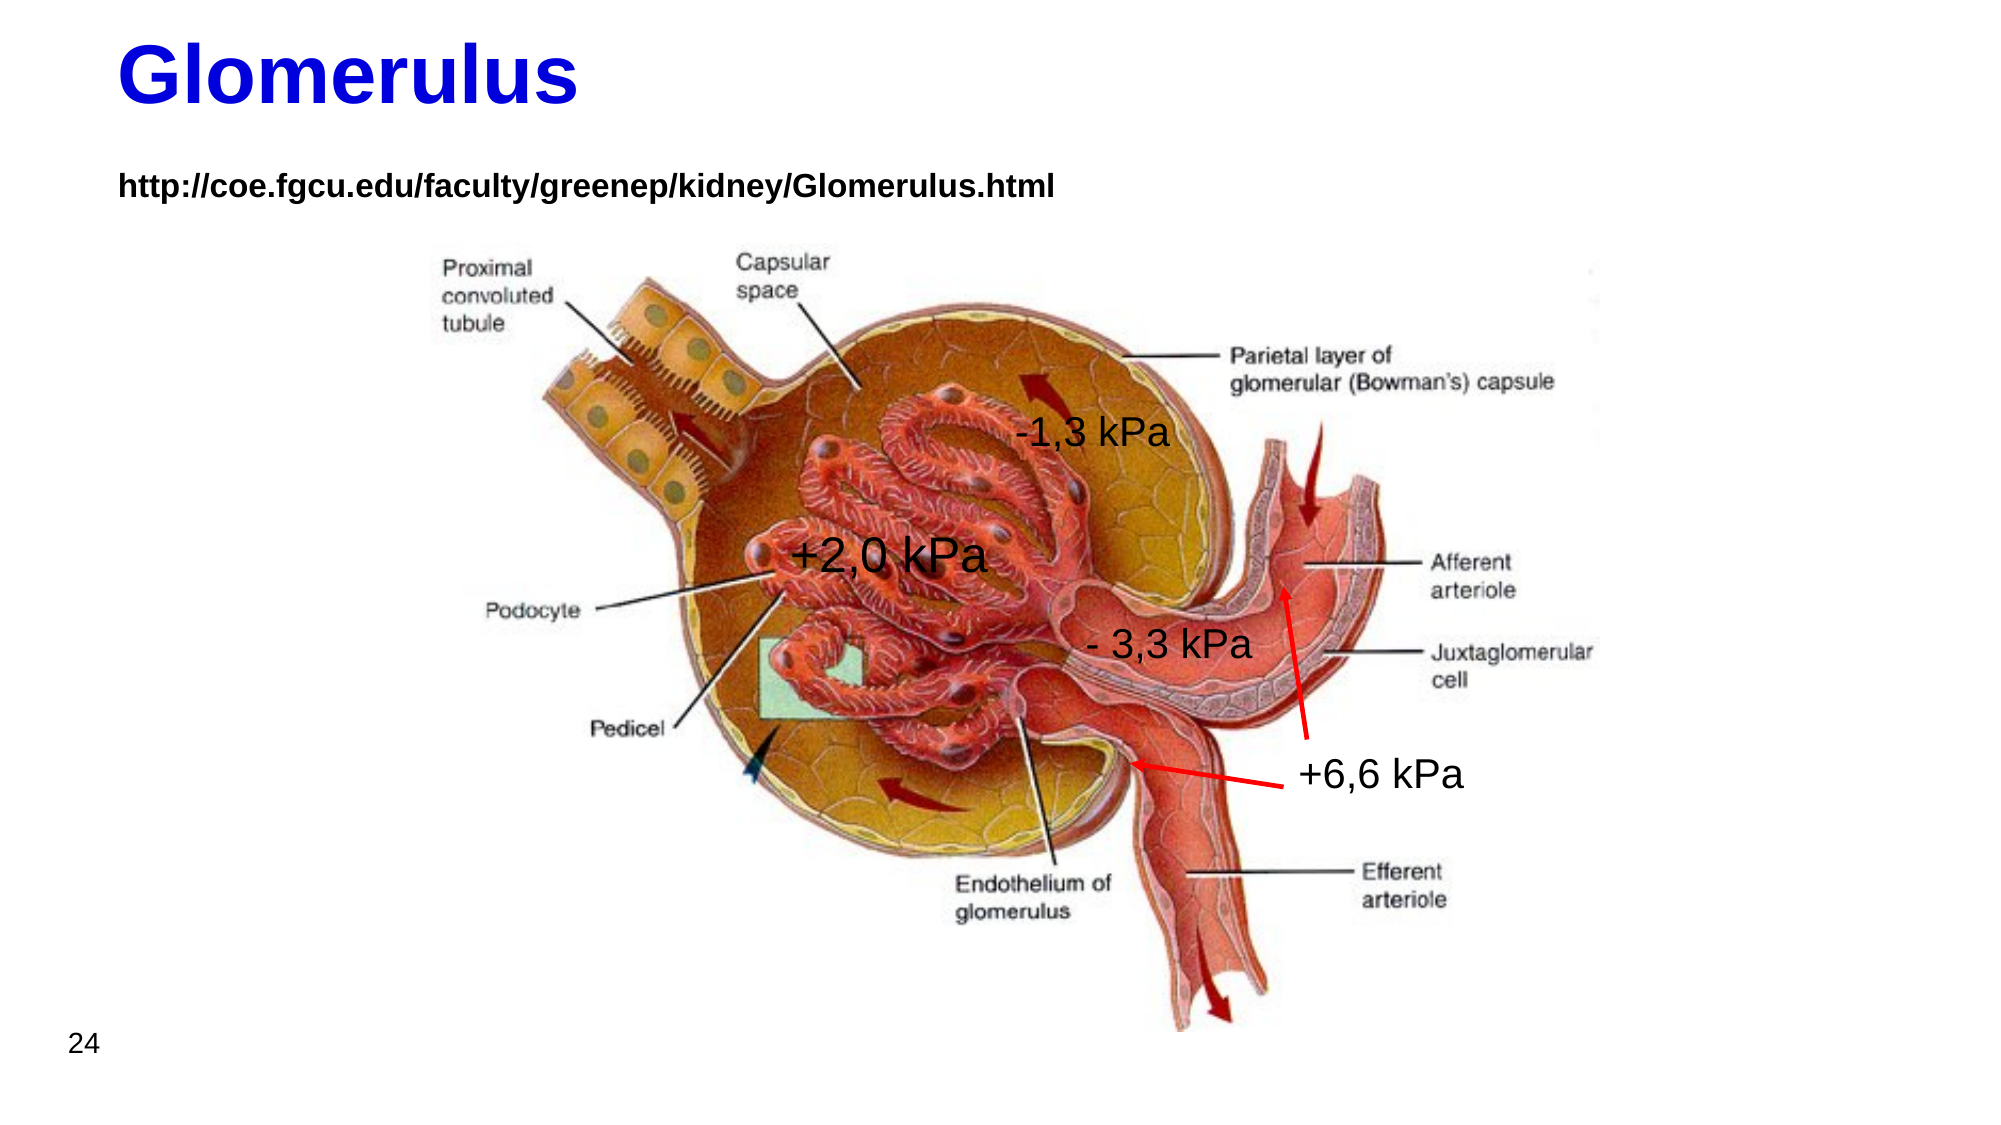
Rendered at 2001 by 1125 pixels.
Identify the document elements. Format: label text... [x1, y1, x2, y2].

title Glomerulus http://coe.fgcu.edu/faculty/greenep/kidney/Glomerulus.html [117, 37, 1882, 112]
picture [429, 243, 1600, 1032]
slide_number 24 [67, 1021, 110, 1063]
